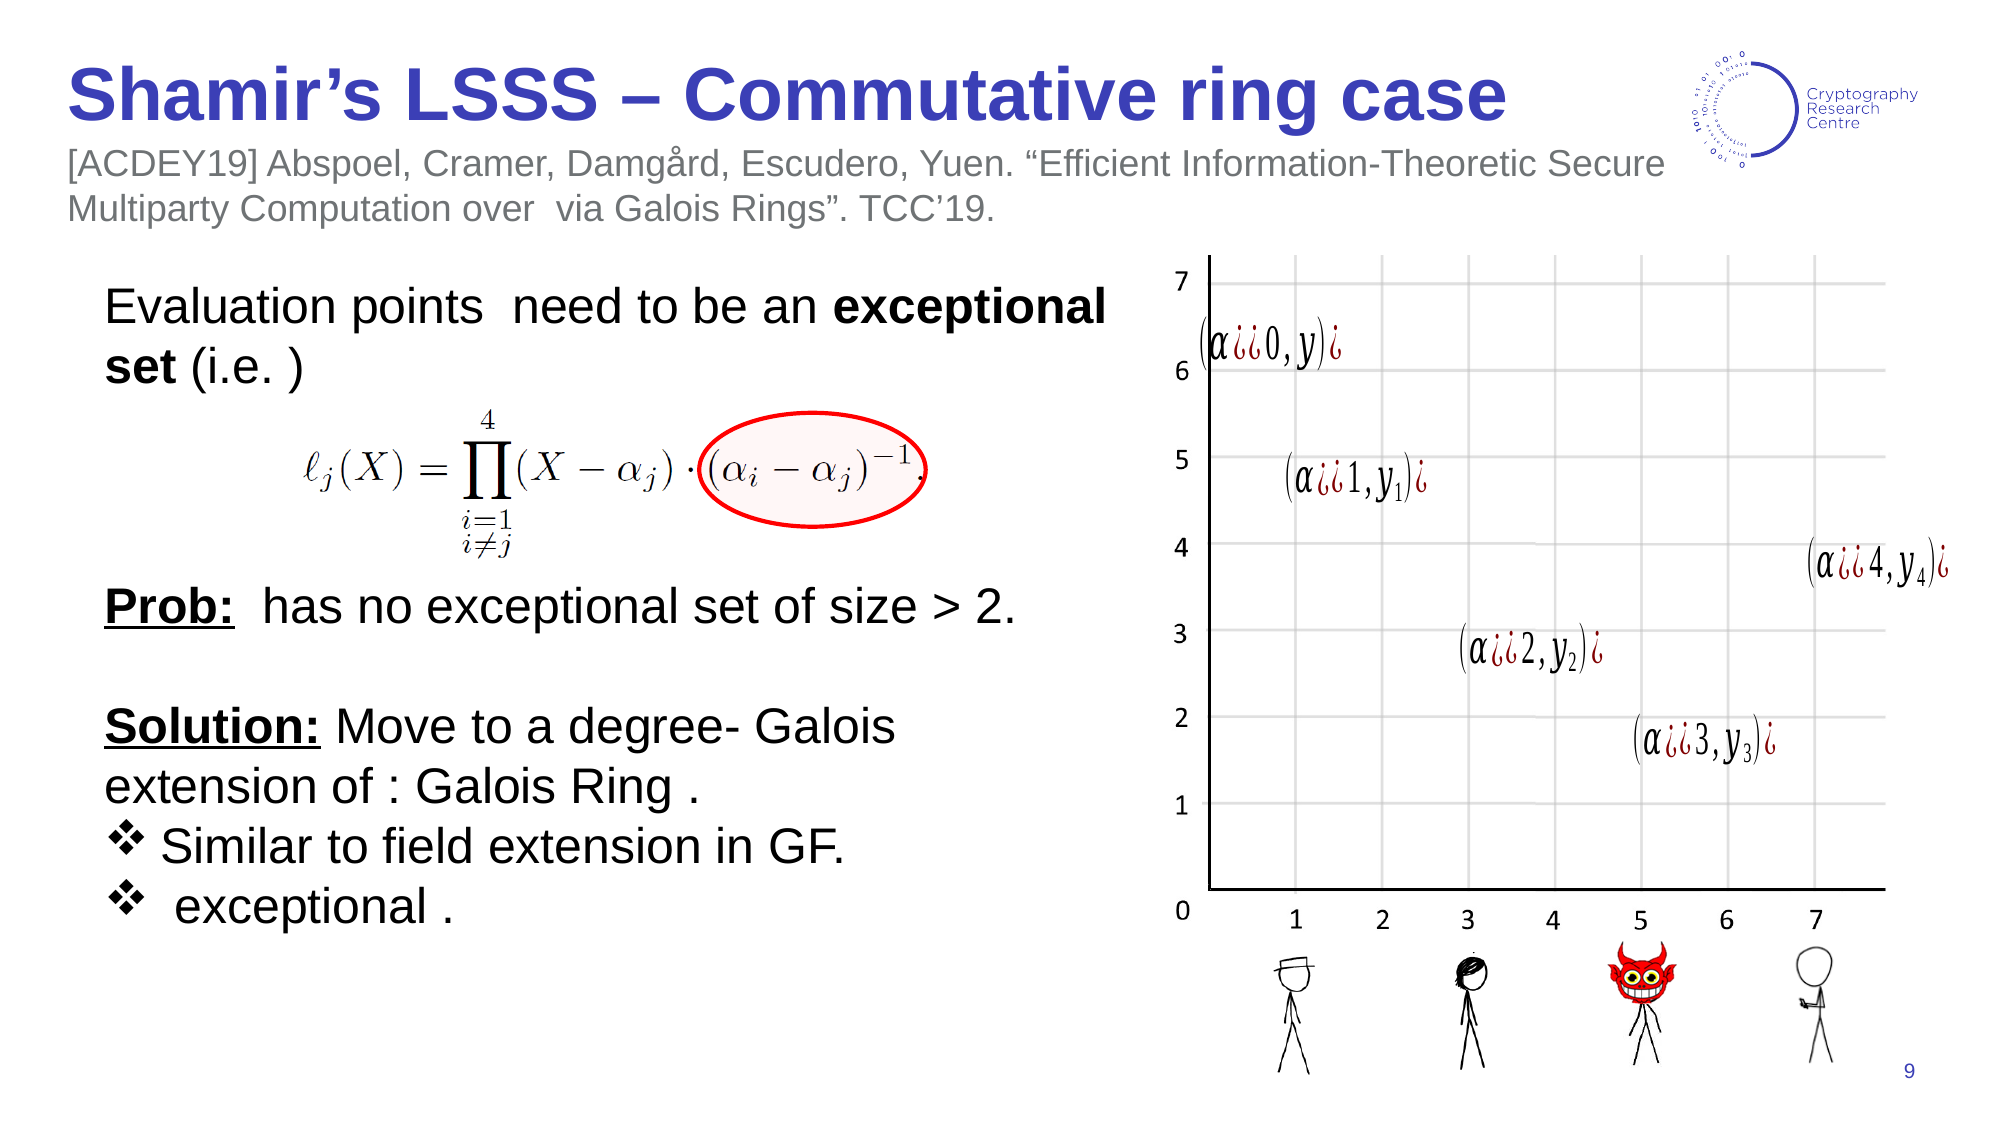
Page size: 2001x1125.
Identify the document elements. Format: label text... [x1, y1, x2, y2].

picture [1692, 51, 1918, 168]
picture [297, 404, 926, 565]
picture [1442, 952, 1496, 1072]
slide_number 9 [1850, 1057, 1916, 1083]
picture [1096, 255, 1887, 1072]
picture [1271, 951, 1317, 1078]
